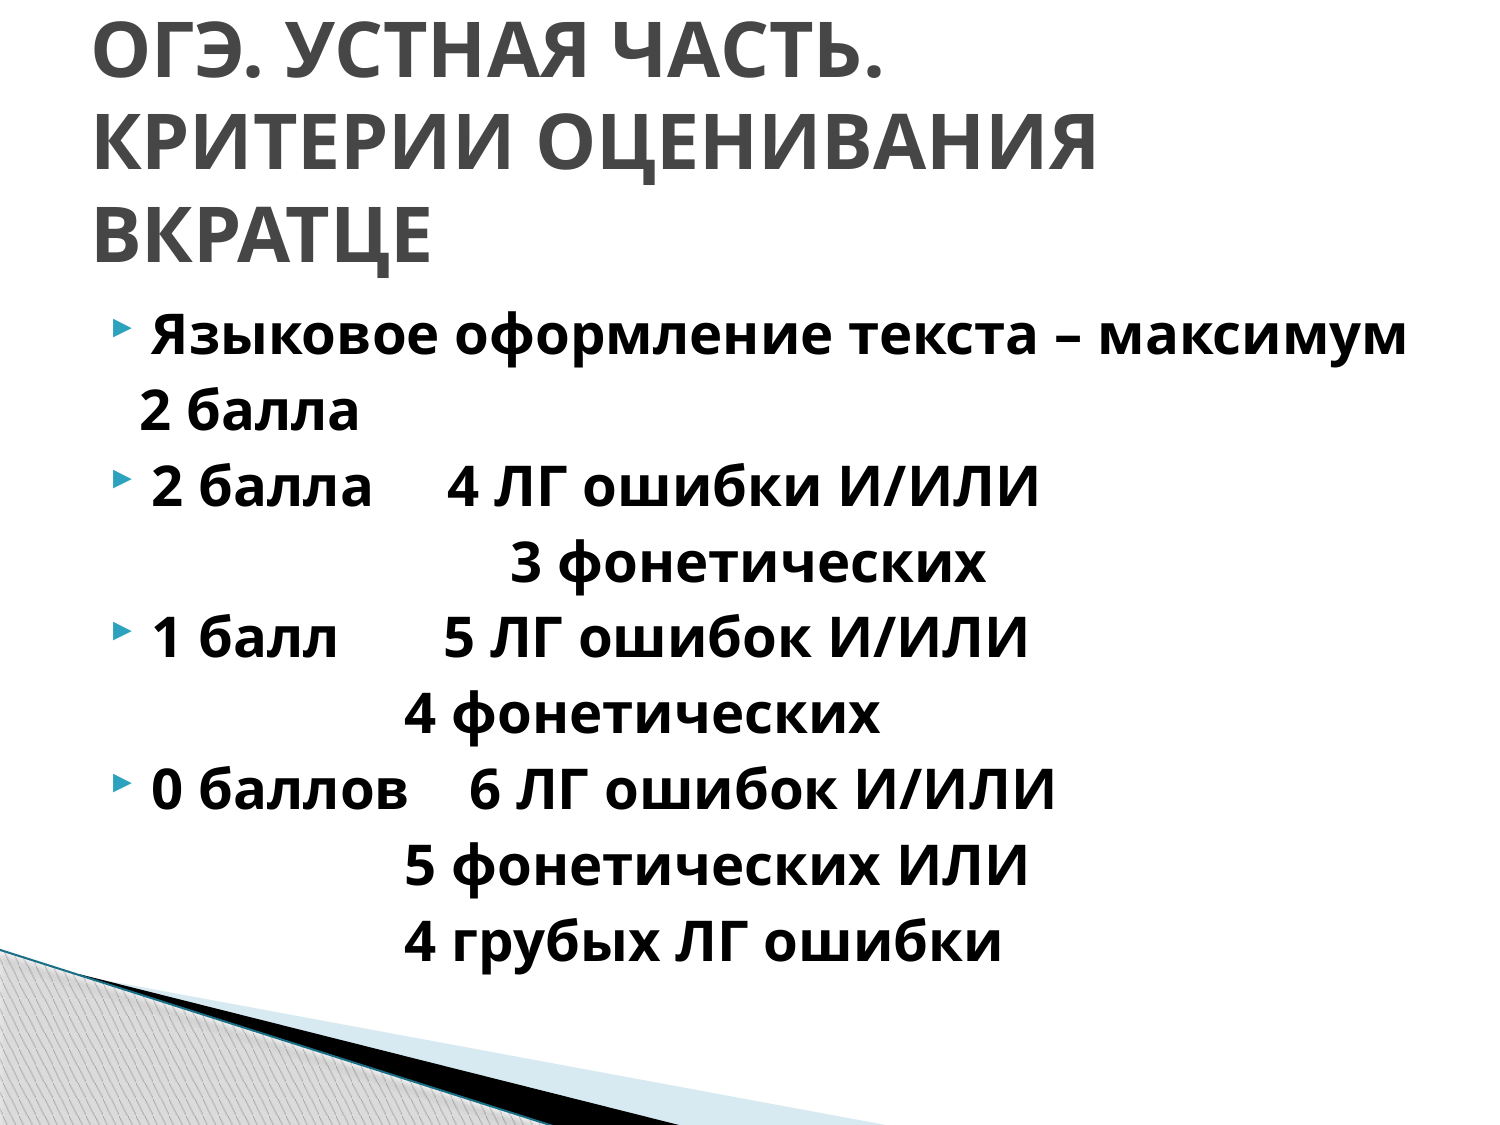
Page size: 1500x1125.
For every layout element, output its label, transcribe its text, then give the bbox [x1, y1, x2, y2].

title ОГЭ. УСТНАЯ ЧАСТЬ. КРИТЕРИИ ОЦЕНИВАНИЯ ВКРАТЦЕ [75, 45, 1425, 233]
list Языковое оформление текста – максимум 2 балла 2 балла 4 ЛГ ошибки И/ИЛИ 3 фонетических 1 балл 5 ЛГ ошибок И/ИЛИ 4 фонетических 0 баллов 6 ЛГ ошибок И/ИЛИ 5 фонетических ИЛИ 4 грубых ЛГ ошибки [76, 290, 1451, 1034]
